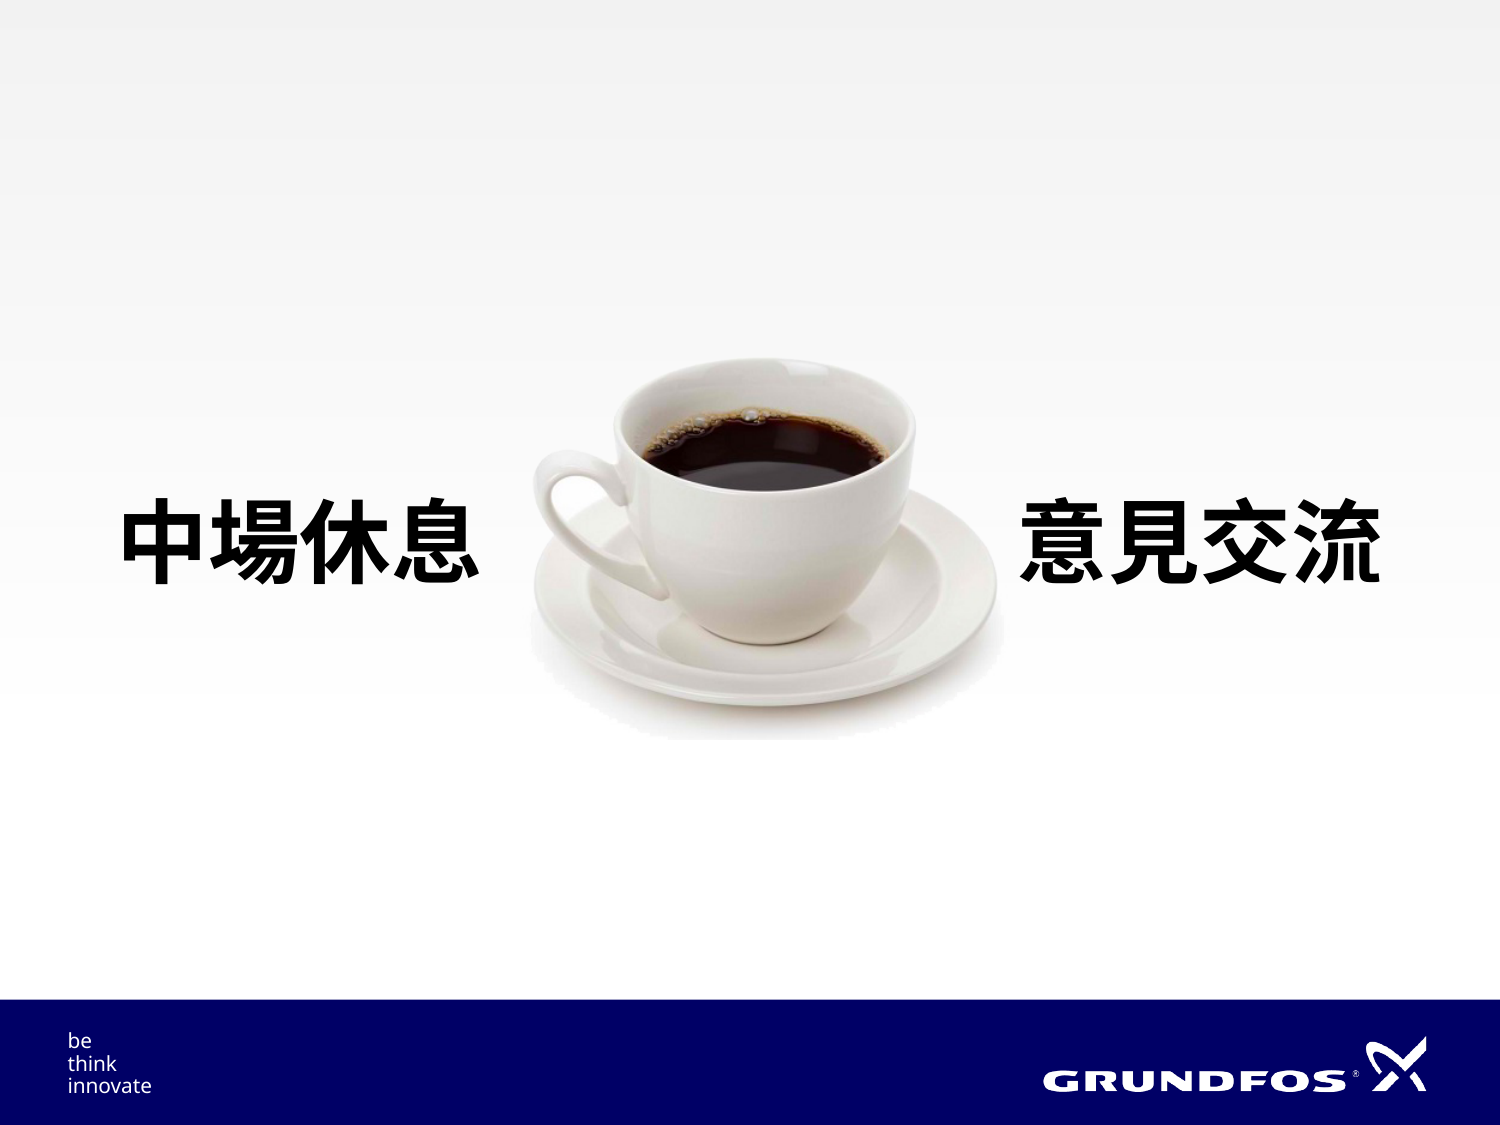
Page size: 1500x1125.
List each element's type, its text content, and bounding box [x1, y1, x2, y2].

picture [1033, 1032, 1436, 1094]
title 中場休息 意見交流 [0, 419, 489, 661]
title 中場休息 意見交流 [1038, 419, 1500, 661]
picture [494, 330, 1034, 740]
